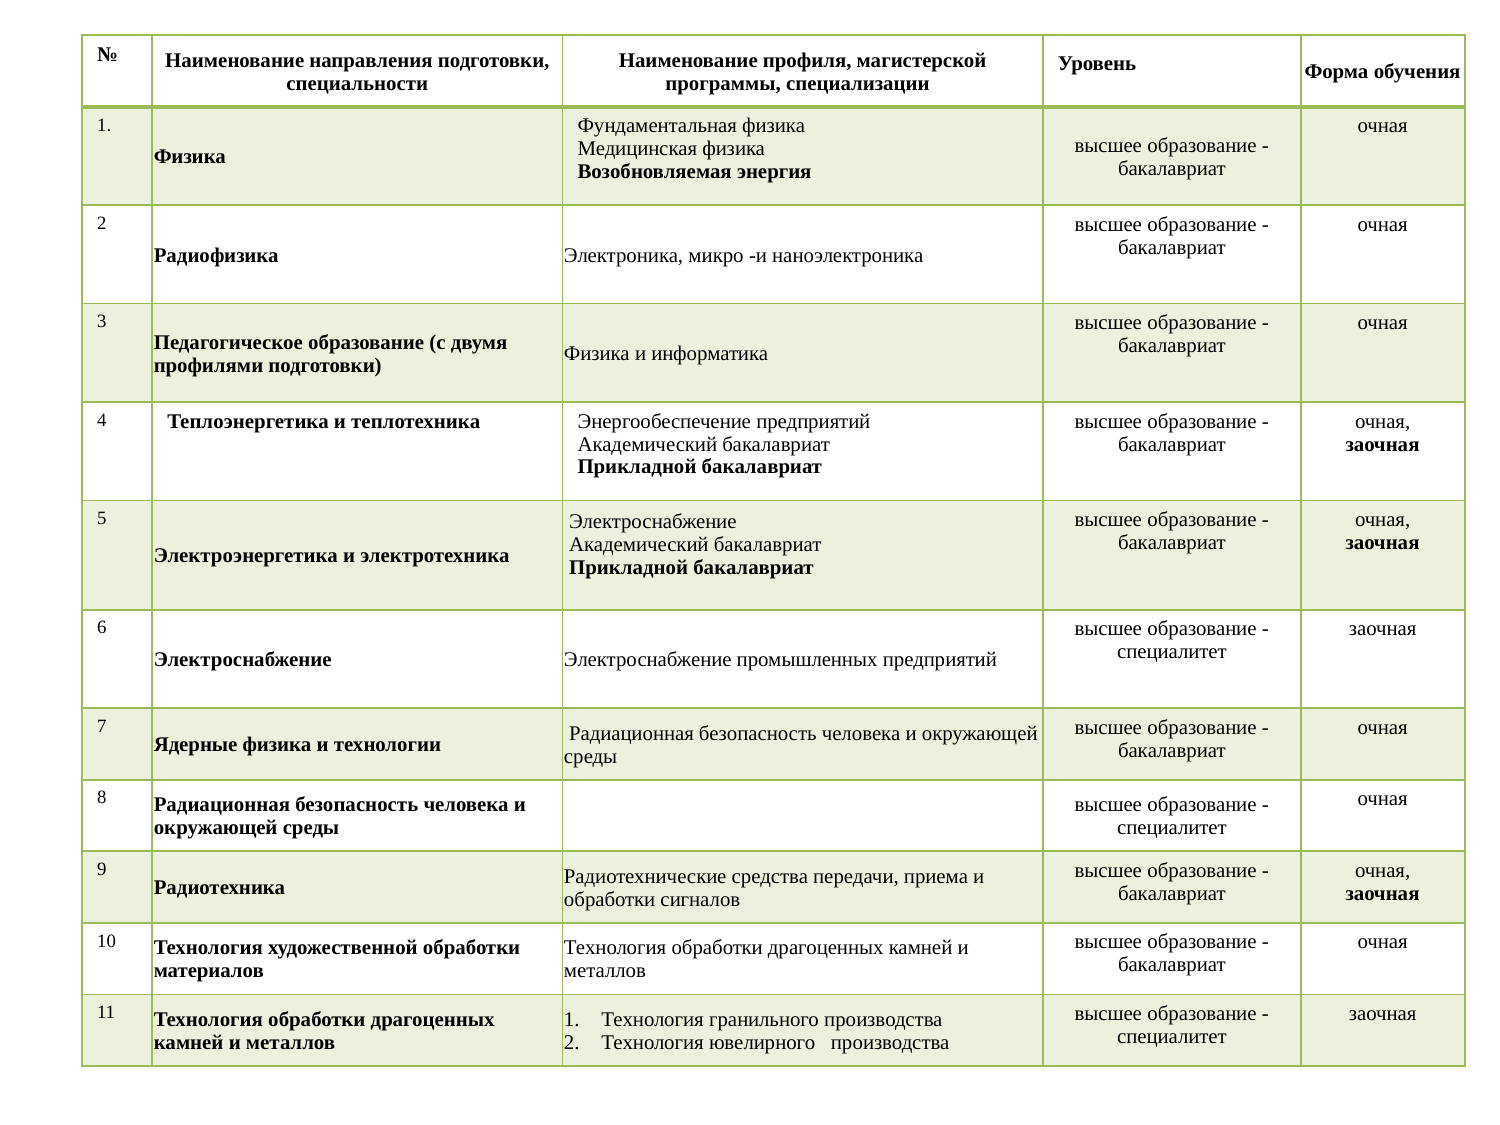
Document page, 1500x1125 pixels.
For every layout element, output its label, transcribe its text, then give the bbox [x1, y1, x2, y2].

table_cell высшее образование -бакалавриат [1044, 852, 1300, 922]
table_cell Энергообеспечение предприятий Академический бакалавриат Прикладной бакалавриат [563, 403, 1042, 500]
table_cell очная [1302, 206, 1464, 303]
table_cell высшее образование -специалитет [1044, 995, 1300, 1065]
table_cell Технология художественной обработки материалов [153, 924, 562, 994]
table_cell заочная [1302, 611, 1464, 707]
table_cell высшее образование -бакалавриат [1044, 501, 1300, 609]
table_cell 7 [83, 709, 151, 779]
table_cell Технология обработки драгоценных камней и металлов [563, 924, 1042, 994]
table_cell 1. [83, 109, 151, 204]
table_cell Технология обработки драгоценных камней и металлов [153, 995, 562, 1065]
table_header Наименование направления подготовки, специальности [153, 36, 562, 105]
table_cell высшее образование -бакалавриат [1044, 403, 1300, 500]
table_cell Физика [153, 109, 562, 204]
table_cell Технология гранильного производства Технология ювелирного производства [563, 995, 1042, 1065]
table_cell 10 [83, 924, 151, 994]
table_cell 8 [83, 781, 151, 850]
table_cell 6 [83, 611, 151, 707]
table_cell очная [1302, 709, 1464, 779]
table_cell очная, заочная [1302, 501, 1464, 609]
table_cell Педагогическое образование (с двумя профилями подготовки) [153, 304, 562, 401]
table_cell 5 [83, 501, 151, 609]
table_cell 3 [83, 304, 151, 401]
table_cell Радиотехника [153, 852, 562, 922]
table_cell Фундаментальная физика Медицинская физика Возобновляемая энергия [563, 109, 1042, 204]
table_cell очная [1302, 781, 1464, 850]
table_header Наименование профиля, магистерской программы, специализации [563, 36, 1042, 105]
table_cell 11 [83, 995, 151, 1065]
table_cell высшее образование -бакалавриат [1044, 304, 1300, 401]
table_cell заочная [1302, 995, 1464, 1065]
table_cell высшее образование -бакалавриат [1044, 109, 1300, 204]
table_cell высшее образование -специалитет [1044, 611, 1300, 707]
table_cell Электроснабжение [153, 611, 562, 707]
table_cell Электроника, микро -и наноэлектроника [563, 206, 1042, 303]
table_cell Электроэнергетика и электротехника [153, 501, 562, 609]
table_cell 2 [83, 206, 151, 303]
table_header № [83, 36, 151, 105]
table_cell Физика и информатика [563, 304, 1042, 401]
table_cell Радиационная безопасность человека и окружающей среды [153, 781, 562, 850]
table_cell Электроснабжение Академический бакалавриат Прикладной бакалавриат [563, 501, 1042, 609]
table_cell высшее образование -специалитет [1044, 781, 1300, 850]
table_cell [563, 781, 1042, 850]
table_cell очная, заочная [1302, 852, 1464, 922]
table_header Уровень [1044, 36, 1300, 105]
table_cell очная [1302, 109, 1464, 204]
table_cell очная [1302, 304, 1464, 401]
table_cell 4 [83, 403, 151, 500]
table_header Форма обучения [1302, 36, 1464, 105]
table_cell высшее образование -бакалавриат [1044, 709, 1300, 779]
table_cell очная, заочная [1302, 403, 1464, 500]
table_cell очная [1302, 924, 1464, 994]
table_cell высшее образование -бакалавриат [1044, 206, 1300, 303]
table_cell высшее образование -бакалавриат [1044, 924, 1300, 994]
table_cell 9 [83, 852, 151, 922]
table_cell Теплоэнергетика и теплотехника [153, 403, 562, 500]
table_cell Радиофизика [153, 206, 562, 303]
table_cell Ядерные физика и технологии [153, 709, 562, 779]
table_cell Радиационная безопасность человека и окружающей среды [563, 709, 1042, 779]
table_cell Электроснабжение промышленных предприятий [563, 611, 1042, 707]
table_cell Радиотехнические средства передачи, приема и обработки сигналов [563, 852, 1042, 922]
